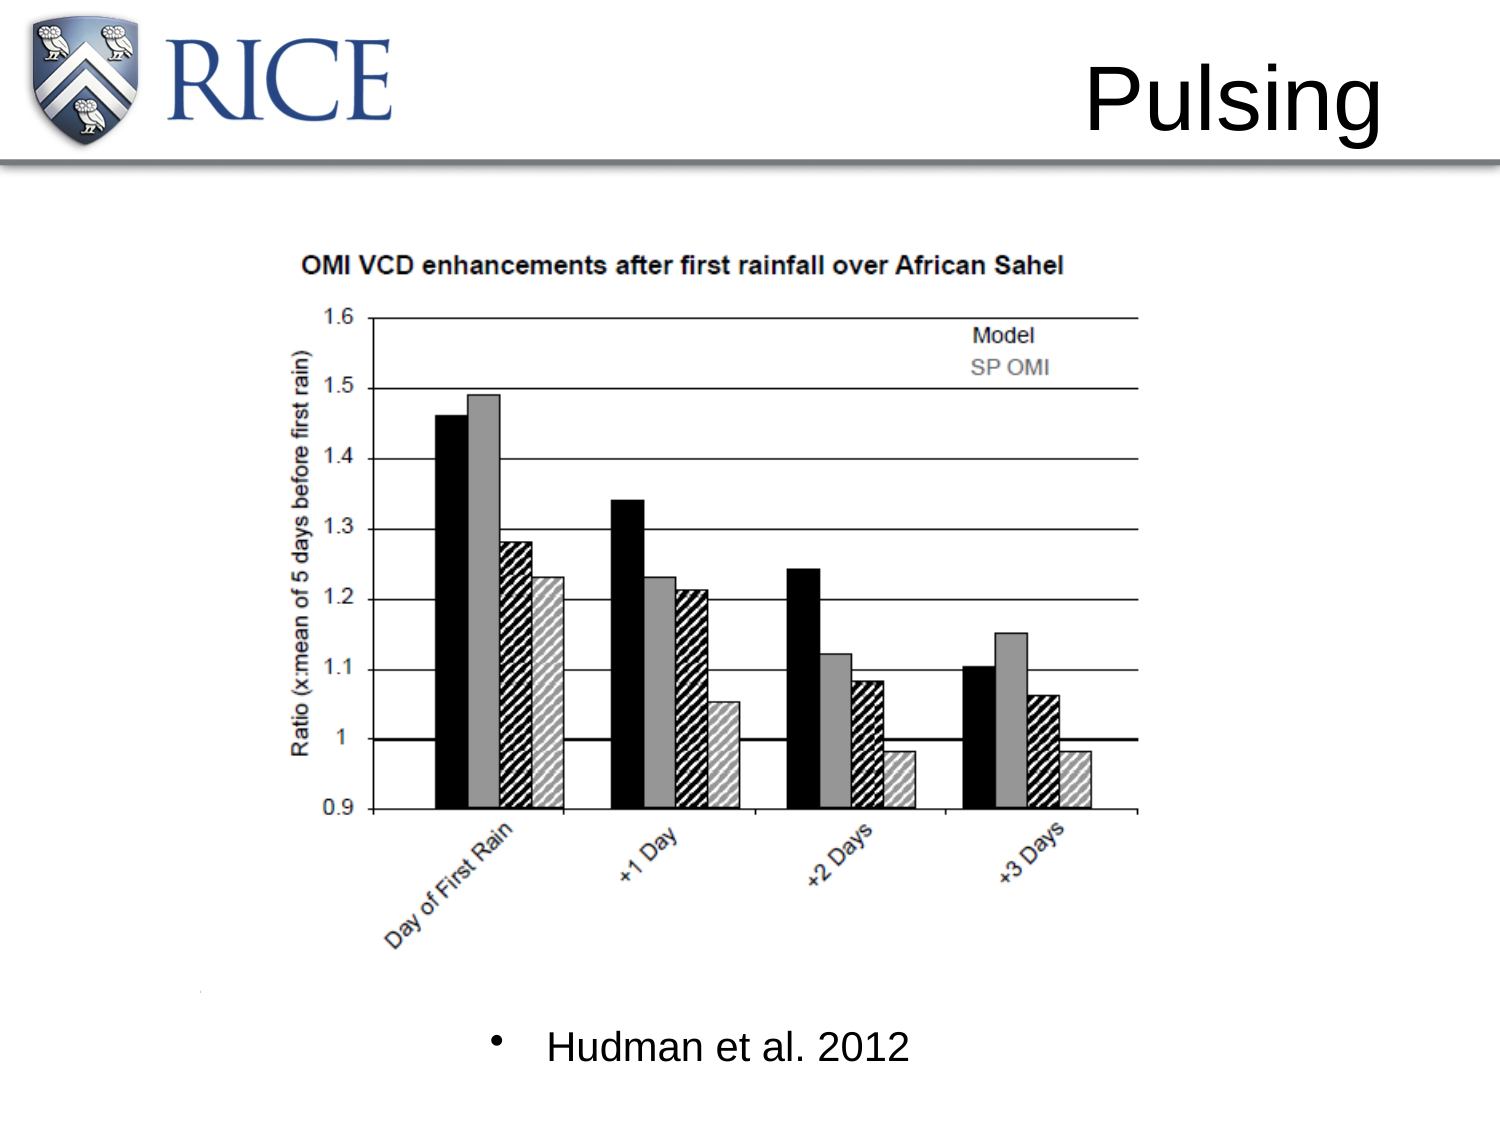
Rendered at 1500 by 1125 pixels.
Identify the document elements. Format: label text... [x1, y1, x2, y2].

title Pulsing [512, 0, 1401, 188]
text_box Hudman et al. 2012 [474, 1012, 975, 1088]
picture [0, 0, 1500, 1125]
